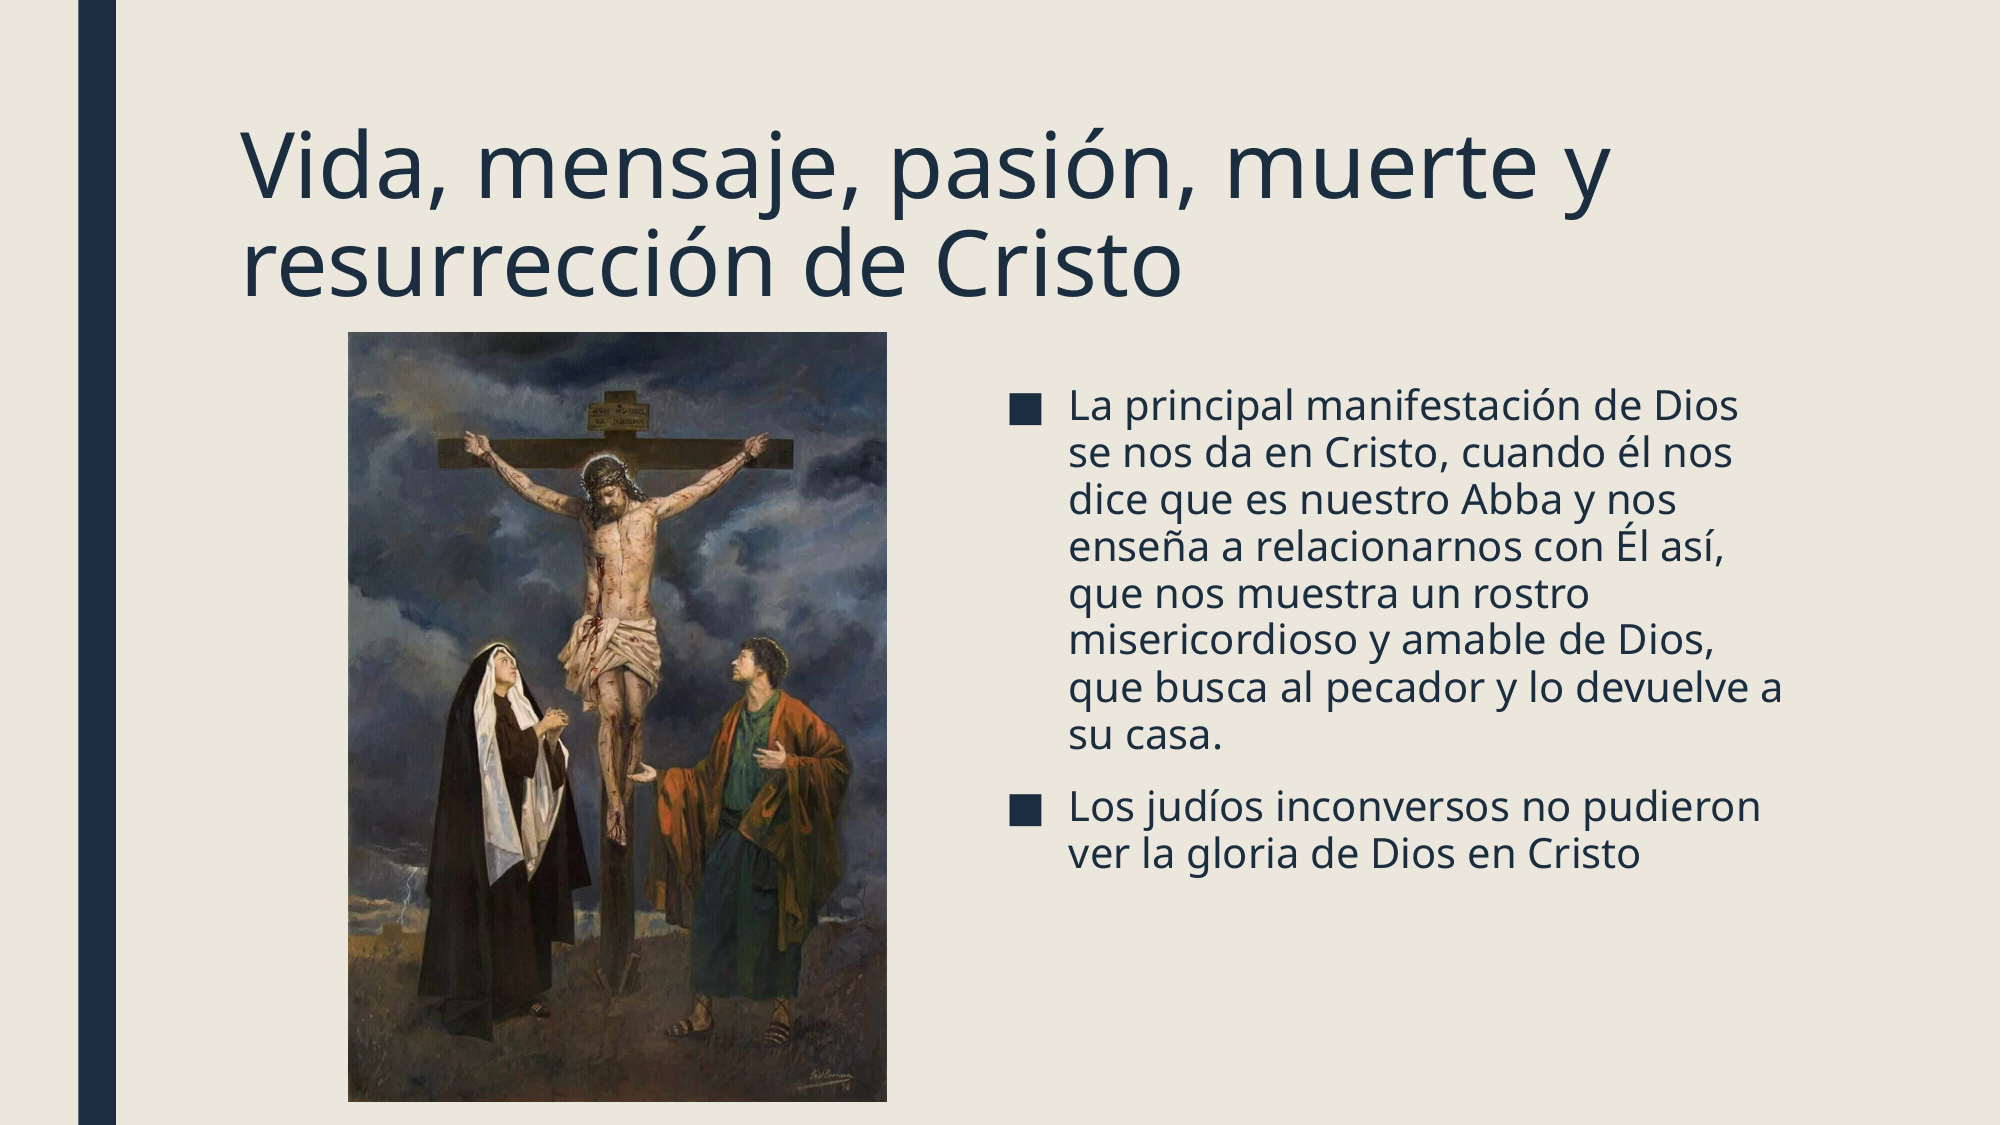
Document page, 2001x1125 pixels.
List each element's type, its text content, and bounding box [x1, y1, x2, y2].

list La principal manifestación de Dios se nos da en Cristo, cuando él nos dice que es nuestro Abba y nos enseña a relacionarnos con Él así, que nos muestra un rostro misericordioso y amable de Dios, que busca al pecador y lo devuelve a su casa. Los judíos inconversos no pudieron ver la gloria de Dios en Cristo [990, 375, 1800, 963]
picture [348, 332, 887, 1102]
title Vida, mensaje, pasión, muerte y resurrección de Cristo [225, 112, 1800, 357]
